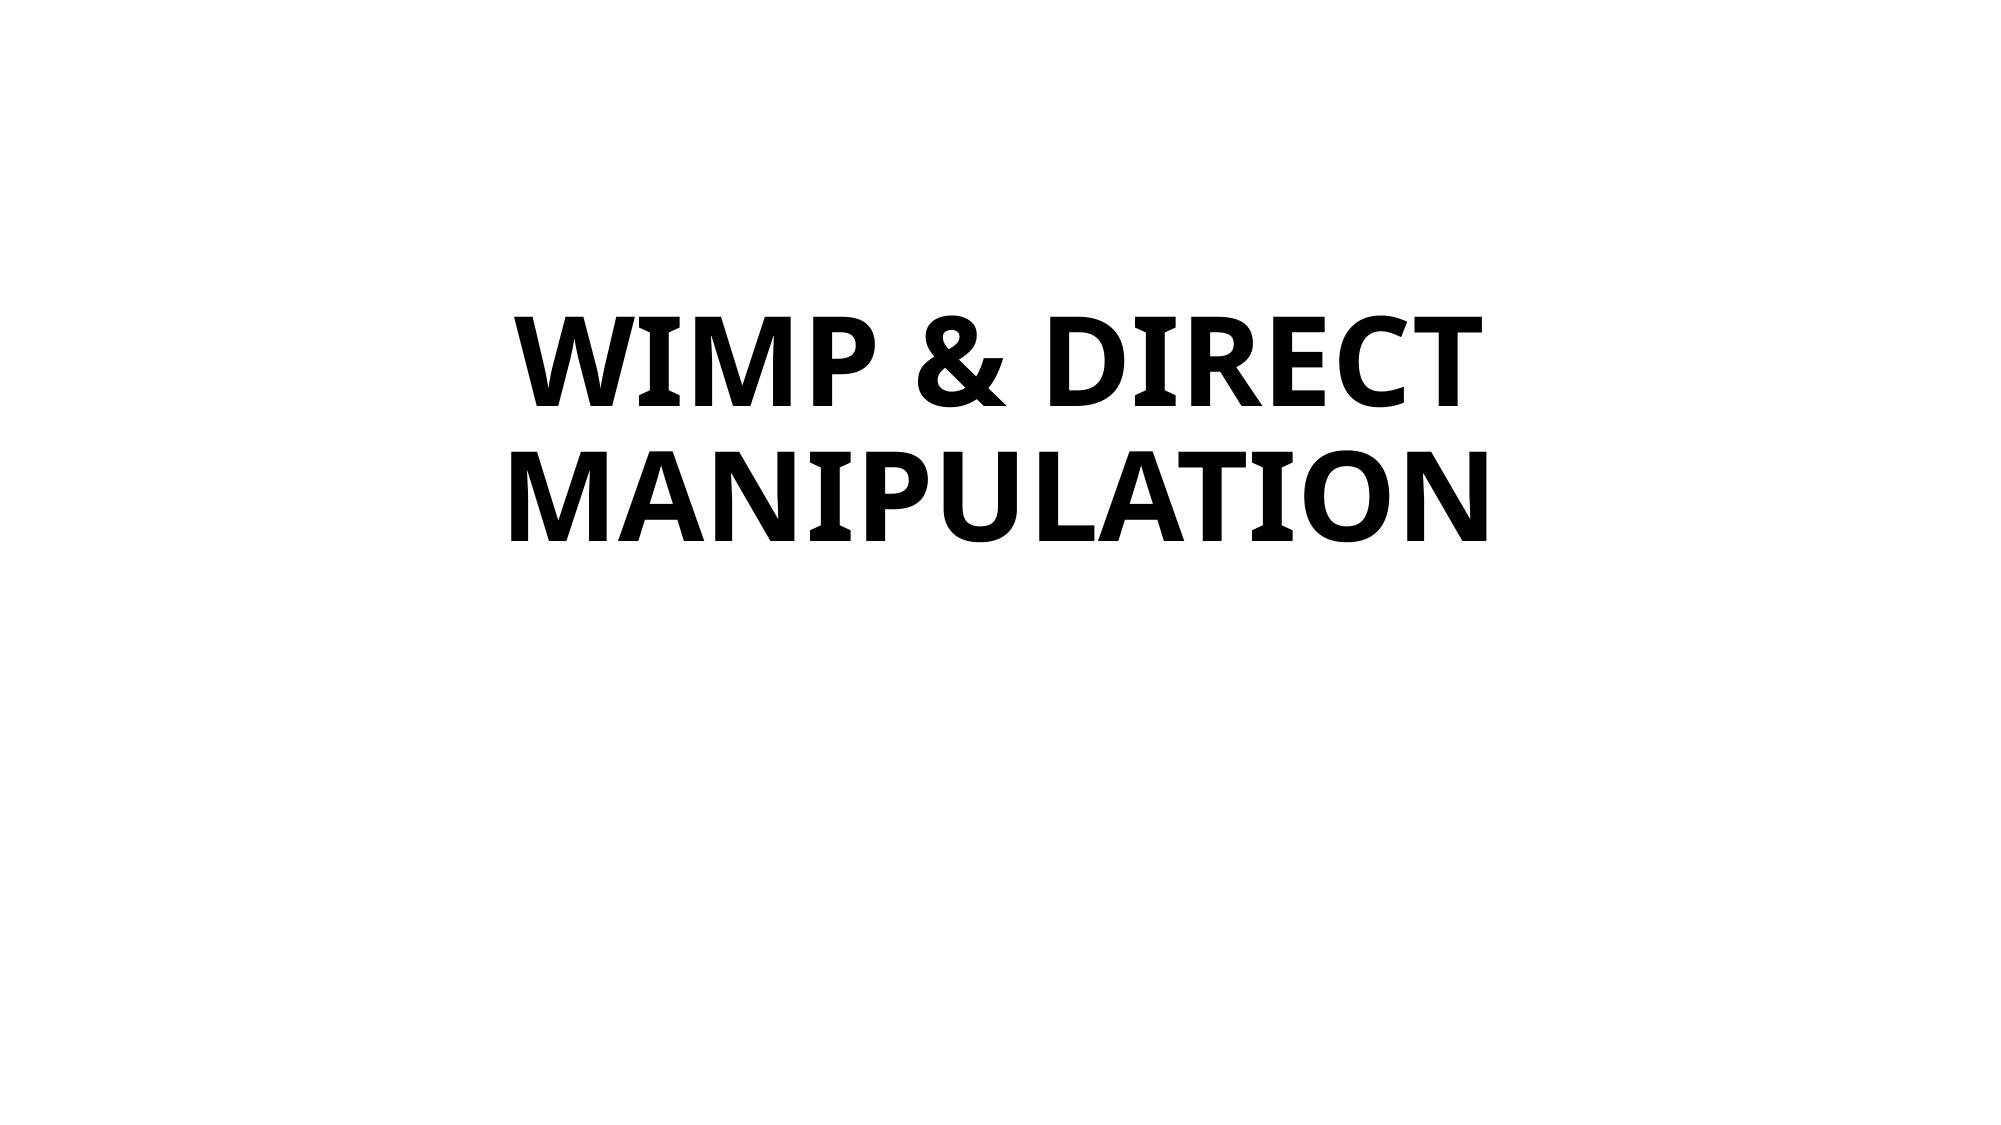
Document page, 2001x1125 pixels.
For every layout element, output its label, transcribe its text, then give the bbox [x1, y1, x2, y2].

title WIMP & DIRECT MANIPULATION [249, 184, 1750, 576]
